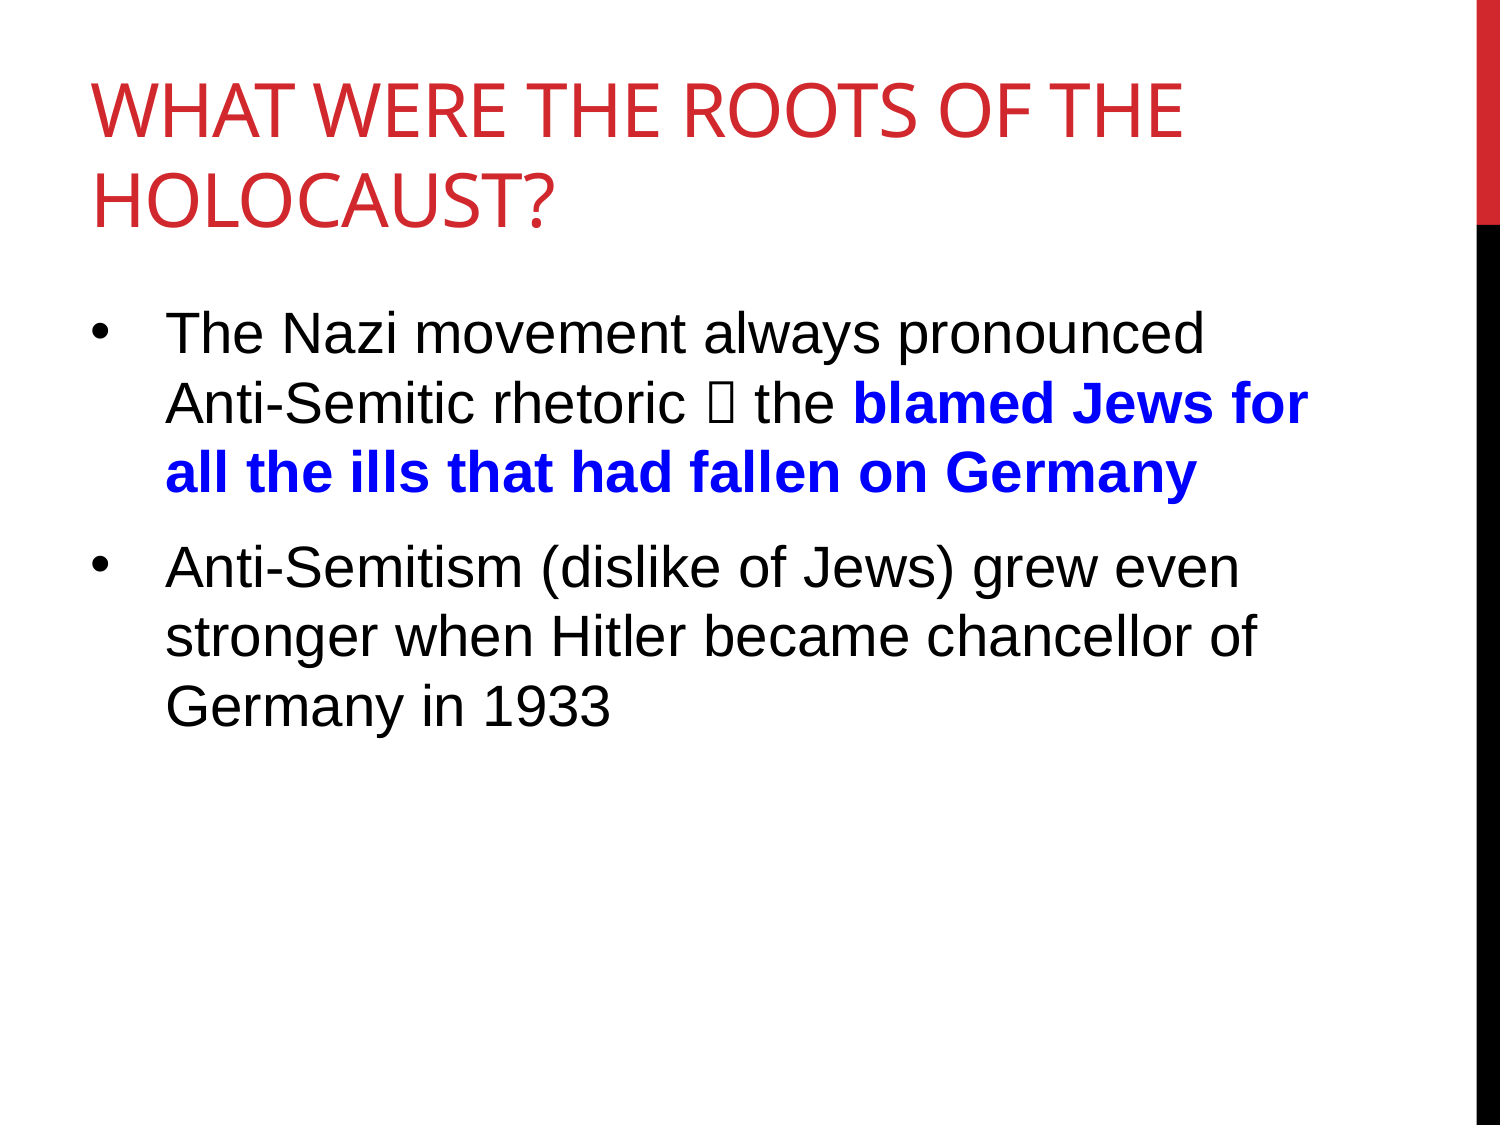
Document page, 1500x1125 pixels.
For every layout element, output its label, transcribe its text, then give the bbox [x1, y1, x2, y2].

list The Nazi movement always pronounced Anti-Semitic rhetoric  the blamed Jews for all the ills that had fallen on Germany Anti-Semitism (dislike of Jews) grew even stronger when Hitler became chancellor of Germany in 1933 [75, 287, 1325, 1027]
title What were the roots of the holocaust? [75, 25, 1325, 250]
